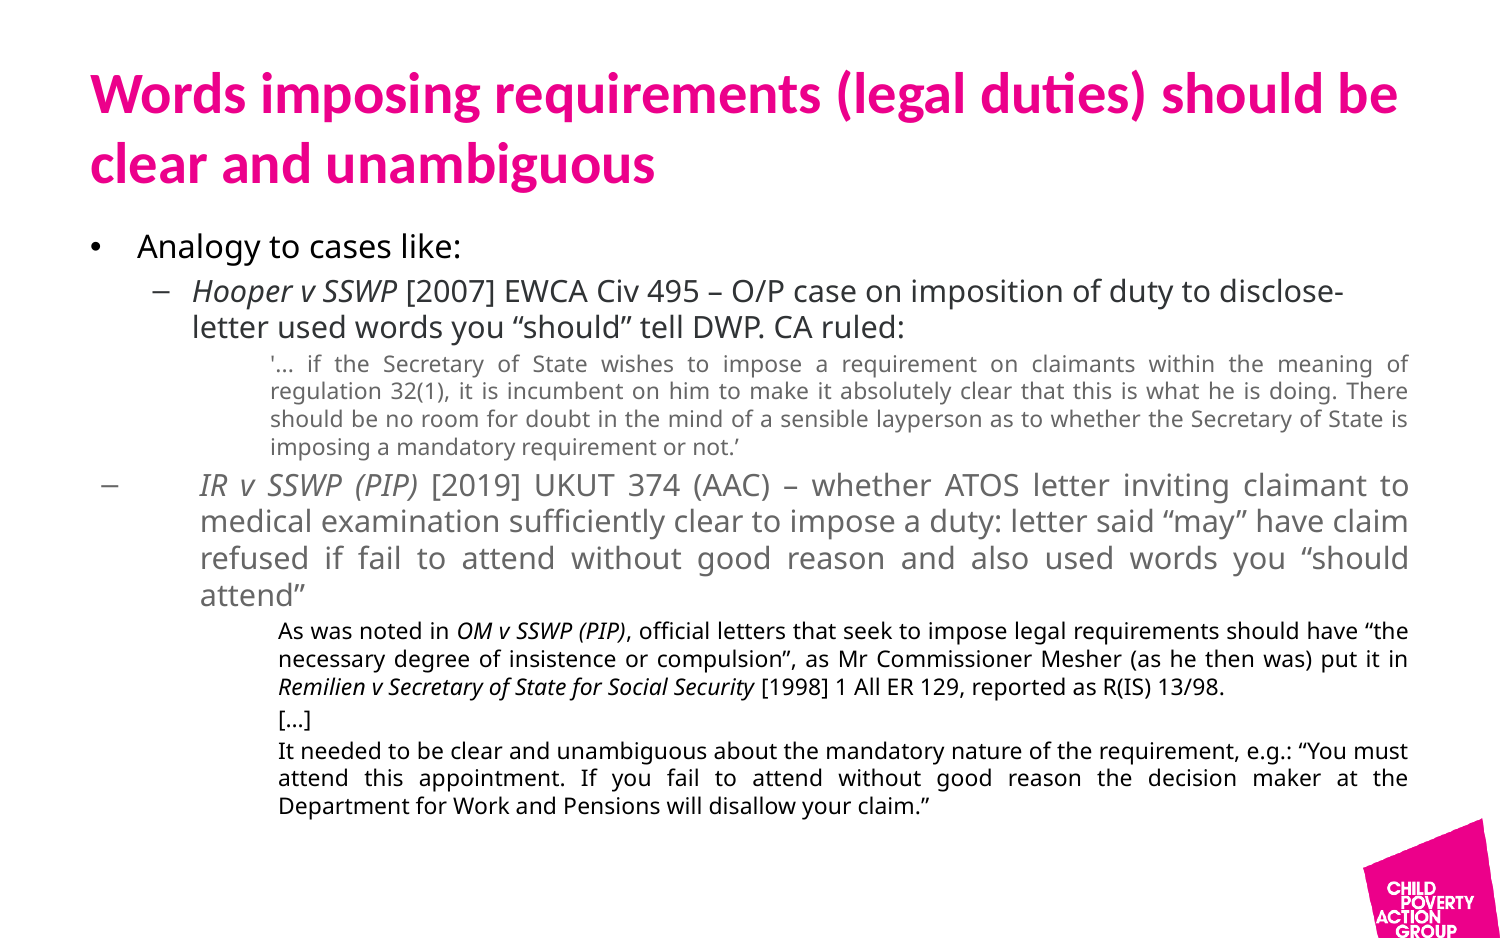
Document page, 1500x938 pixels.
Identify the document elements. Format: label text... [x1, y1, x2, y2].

picture [1363, 818, 1500, 938]
title Words imposing requirements (legal duties) should be clear and unambiguous [75, 46, 1425, 203]
list Analogy to cases like: Hooper v SSWP [2007] EWCA Civ 495 – O/P case on imposition of duty to disclose- letter used words you “should” tell DWP. CA ruled: '... if the Secretary of State wishes to impose a requirement on claimants within the meaning of regulation 32(1), it is incumbent on him to make it absolutely clear that this is what he is doing. There should be no room for doubt in the mind of a sensible layperson as to whether the Secretary of State is imposing a mandatory requirement or not.’ IR v SSWP (PIP) [2019] UKUT 374 (AAC) – whether ATOS letter inviting claimant to medical examination sufficiently clear to impose a duty: letter said “may” have claim refused if fail to attend without good reason and also used words you “should attend” As was noted in OM v SSWP (PIP), official letters that seek to impose legal requirements should have “the necessary degree of insistence or compulsion”, as Mr Commissioner Mesher (as he then was) put it in Remilien v Secretary of State for Social Security [1998] 1 All ER 129, reported as R(IS) 13/98. […] It needed to be clear and unambiguous about the mandatory nature of the requirement, e.g.: “You must attend this appointment. If you fail to attend without good reason the decision maker at the Department for Work and Pensions will disallow your claim.” [75, 218, 1425, 838]
